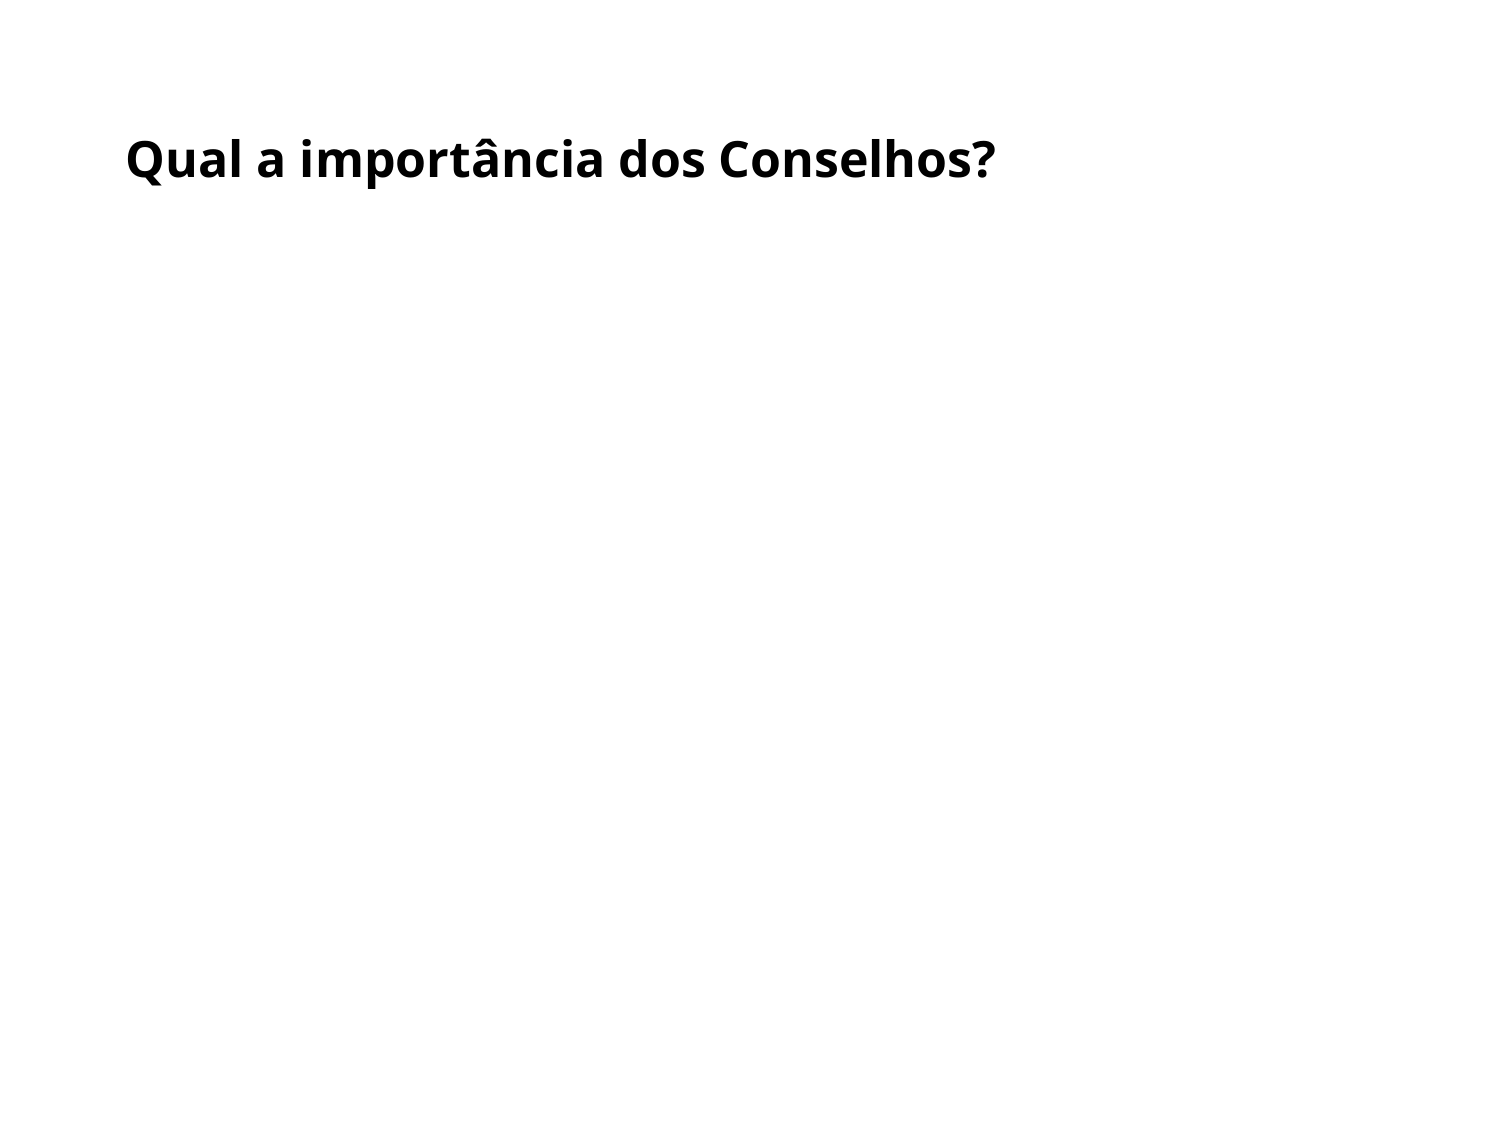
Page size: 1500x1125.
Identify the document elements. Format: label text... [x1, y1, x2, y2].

text_box Qual a importância dos Conselhos? [110, 119, 1389, 255]
